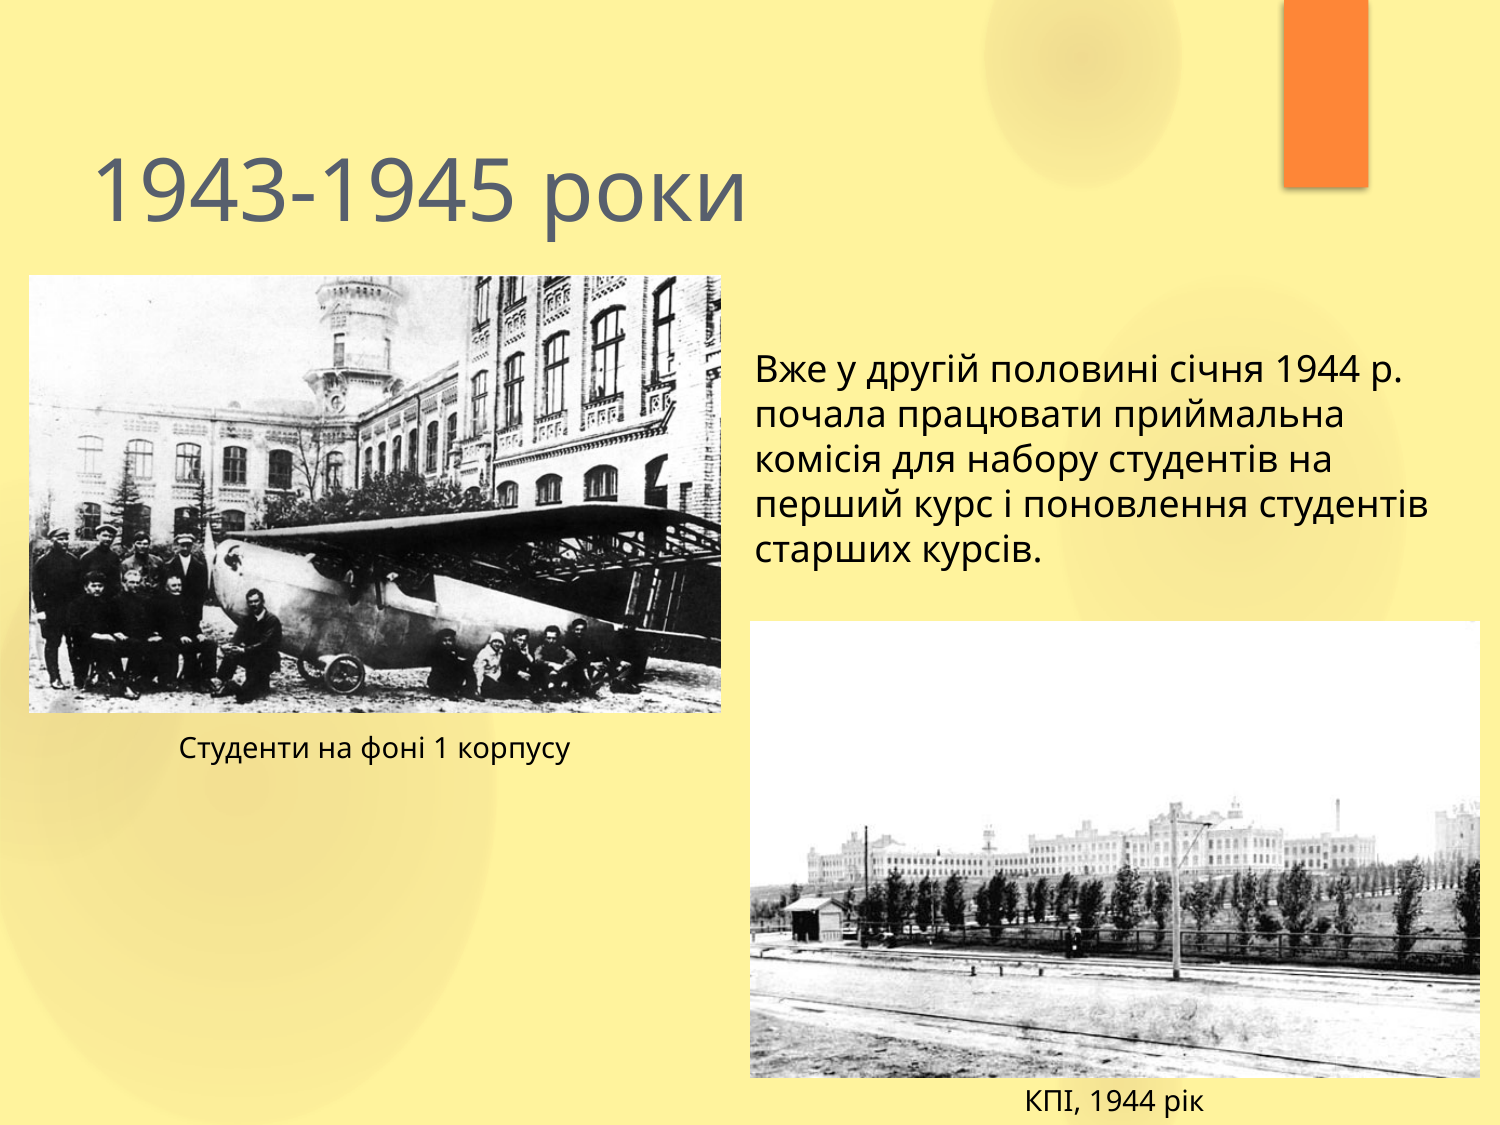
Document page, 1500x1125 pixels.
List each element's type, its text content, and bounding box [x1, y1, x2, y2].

picture [749, 621, 1480, 1079]
picture [29, 275, 721, 713]
text_box Вже у другій половині січня 1944 р. почала працювати приймальна комісія для набору студентів на перший курс і поновлення студентів старших курсів. [739, 338, 1490, 578]
title 1943-1945 роки [75, 58, 1425, 247]
text_box КПІ, 1944 рік [1009, 1088, 1220, 1125]
text_box Студенти на фоні 1 корпусу [163, 723, 586, 772]
